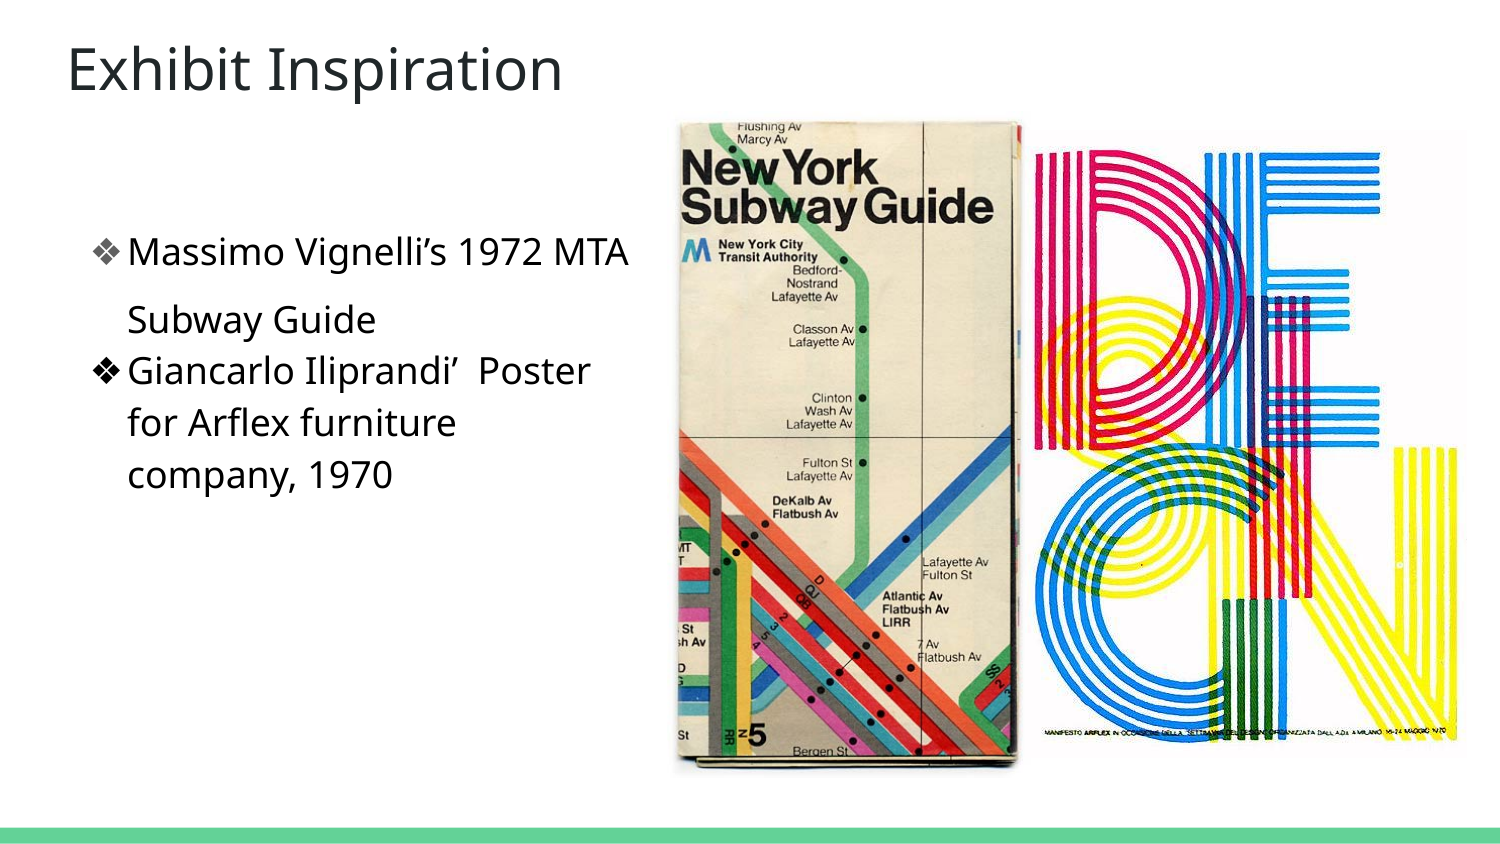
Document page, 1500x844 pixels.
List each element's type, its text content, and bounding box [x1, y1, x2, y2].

title Exhibit Inspiration [51, 17, 1449, 112]
picture [667, 110, 1467, 778]
list Massimo Vignelli’s 1972 MTA Subway Guide Giancarlo Iliprandi’ Poster for Arflex furniture company, 1970 [37, 130, 645, 739]
